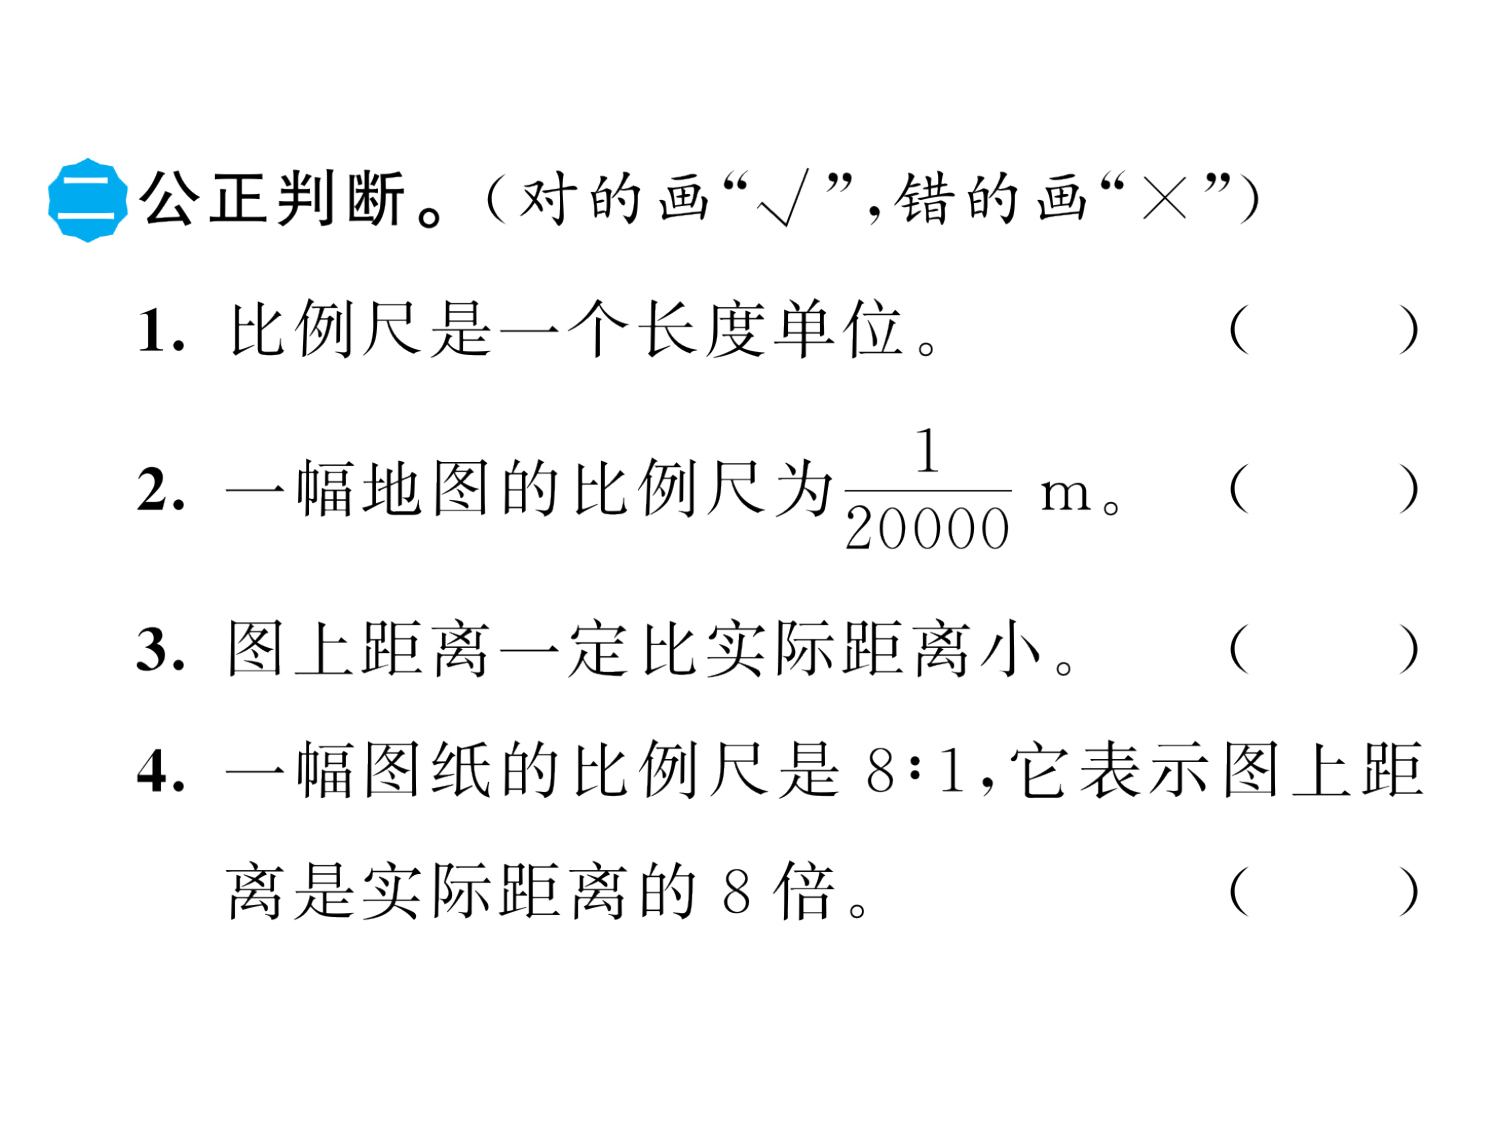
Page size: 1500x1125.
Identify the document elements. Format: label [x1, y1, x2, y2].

picture [41, 125, 1459, 948]
